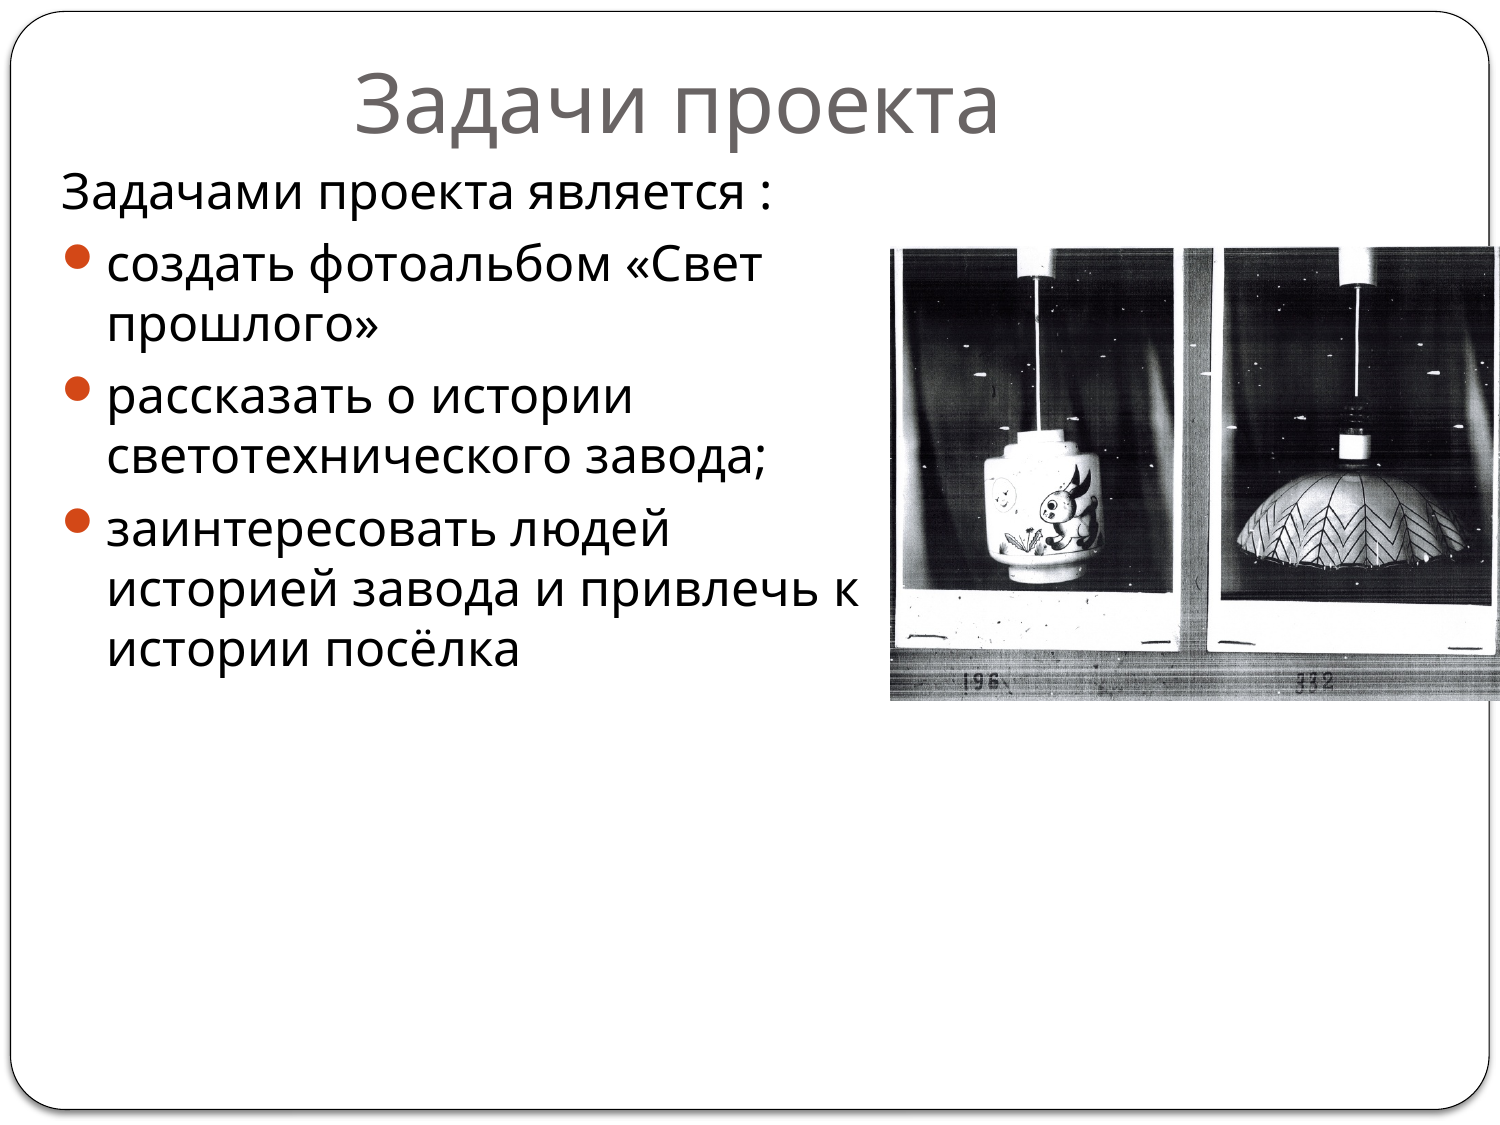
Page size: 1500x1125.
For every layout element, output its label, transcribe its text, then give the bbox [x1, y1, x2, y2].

list Задачами проекта является : создать фотоальбом «Свет прошлого» рассказать о истории светотехнического завода; заинтересовать людей историей завода и привлечь к истории посёлка [46, 152, 891, 1079]
title Задачи проекта [339, 23, 1067, 165]
picture [890, 245, 1500, 701]
